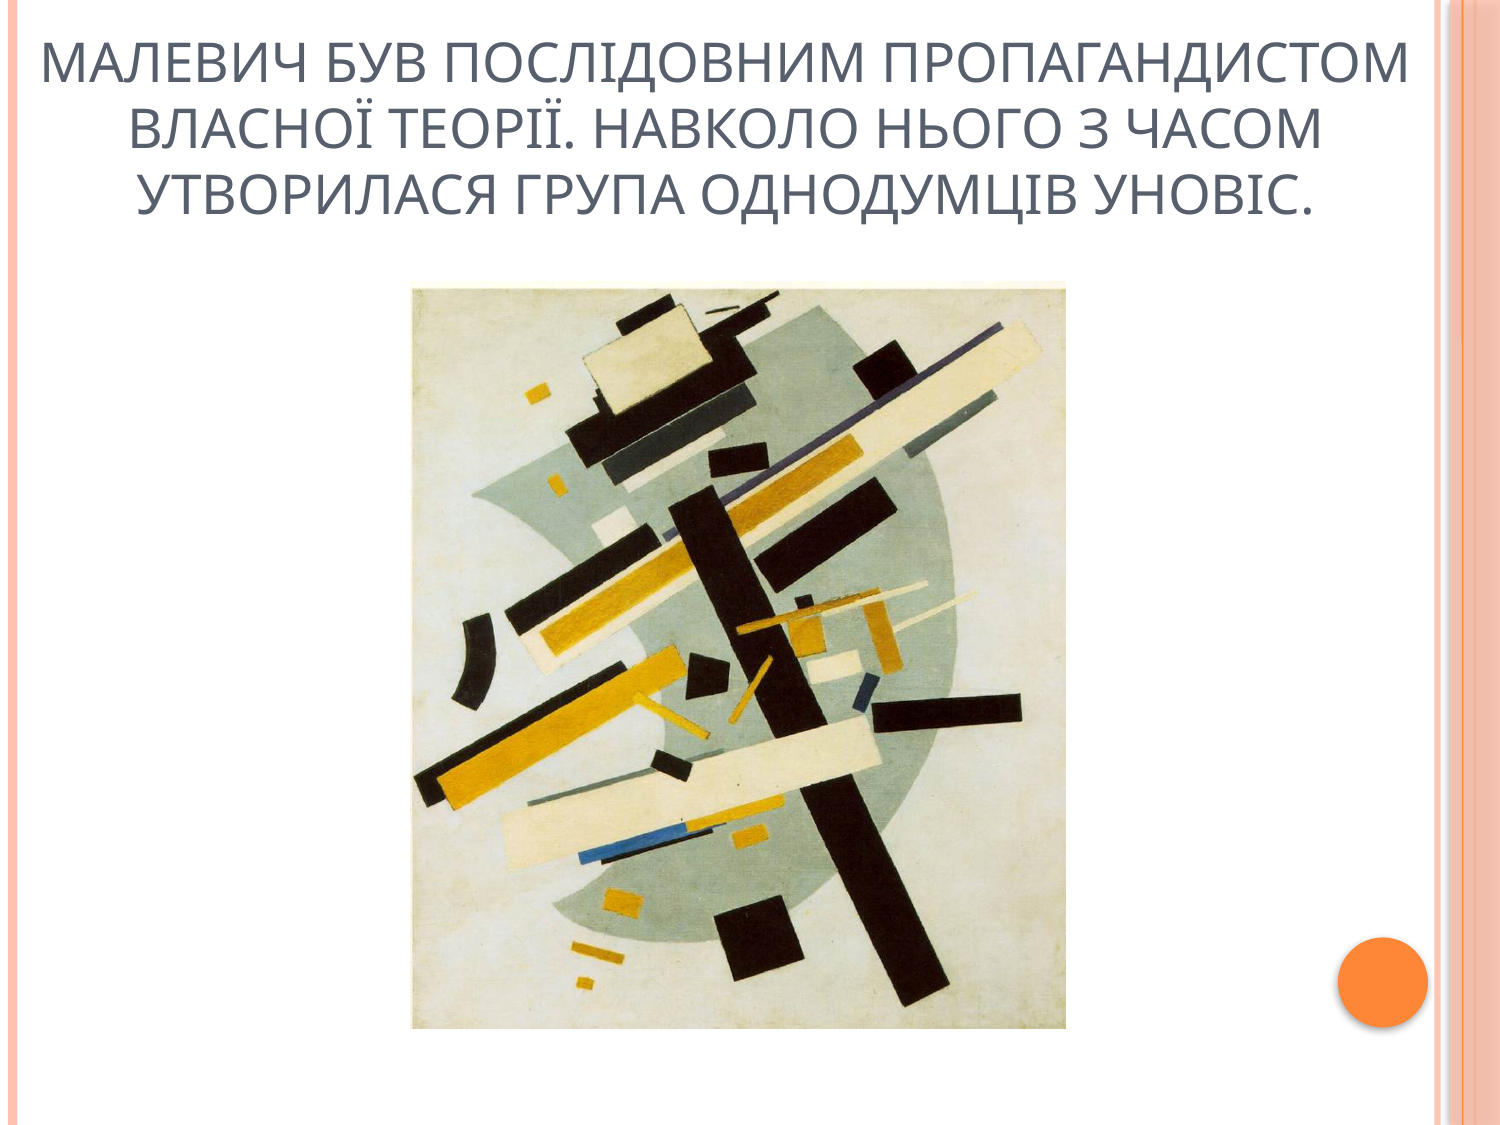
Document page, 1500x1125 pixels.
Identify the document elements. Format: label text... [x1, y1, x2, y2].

picture [409, 280, 1066, 1029]
title Малевич був послідовним пропагандистом власної теорії. Навколо нього з часом утворилася група однодумців УНОВІС. [23, 0, 1430, 233]
